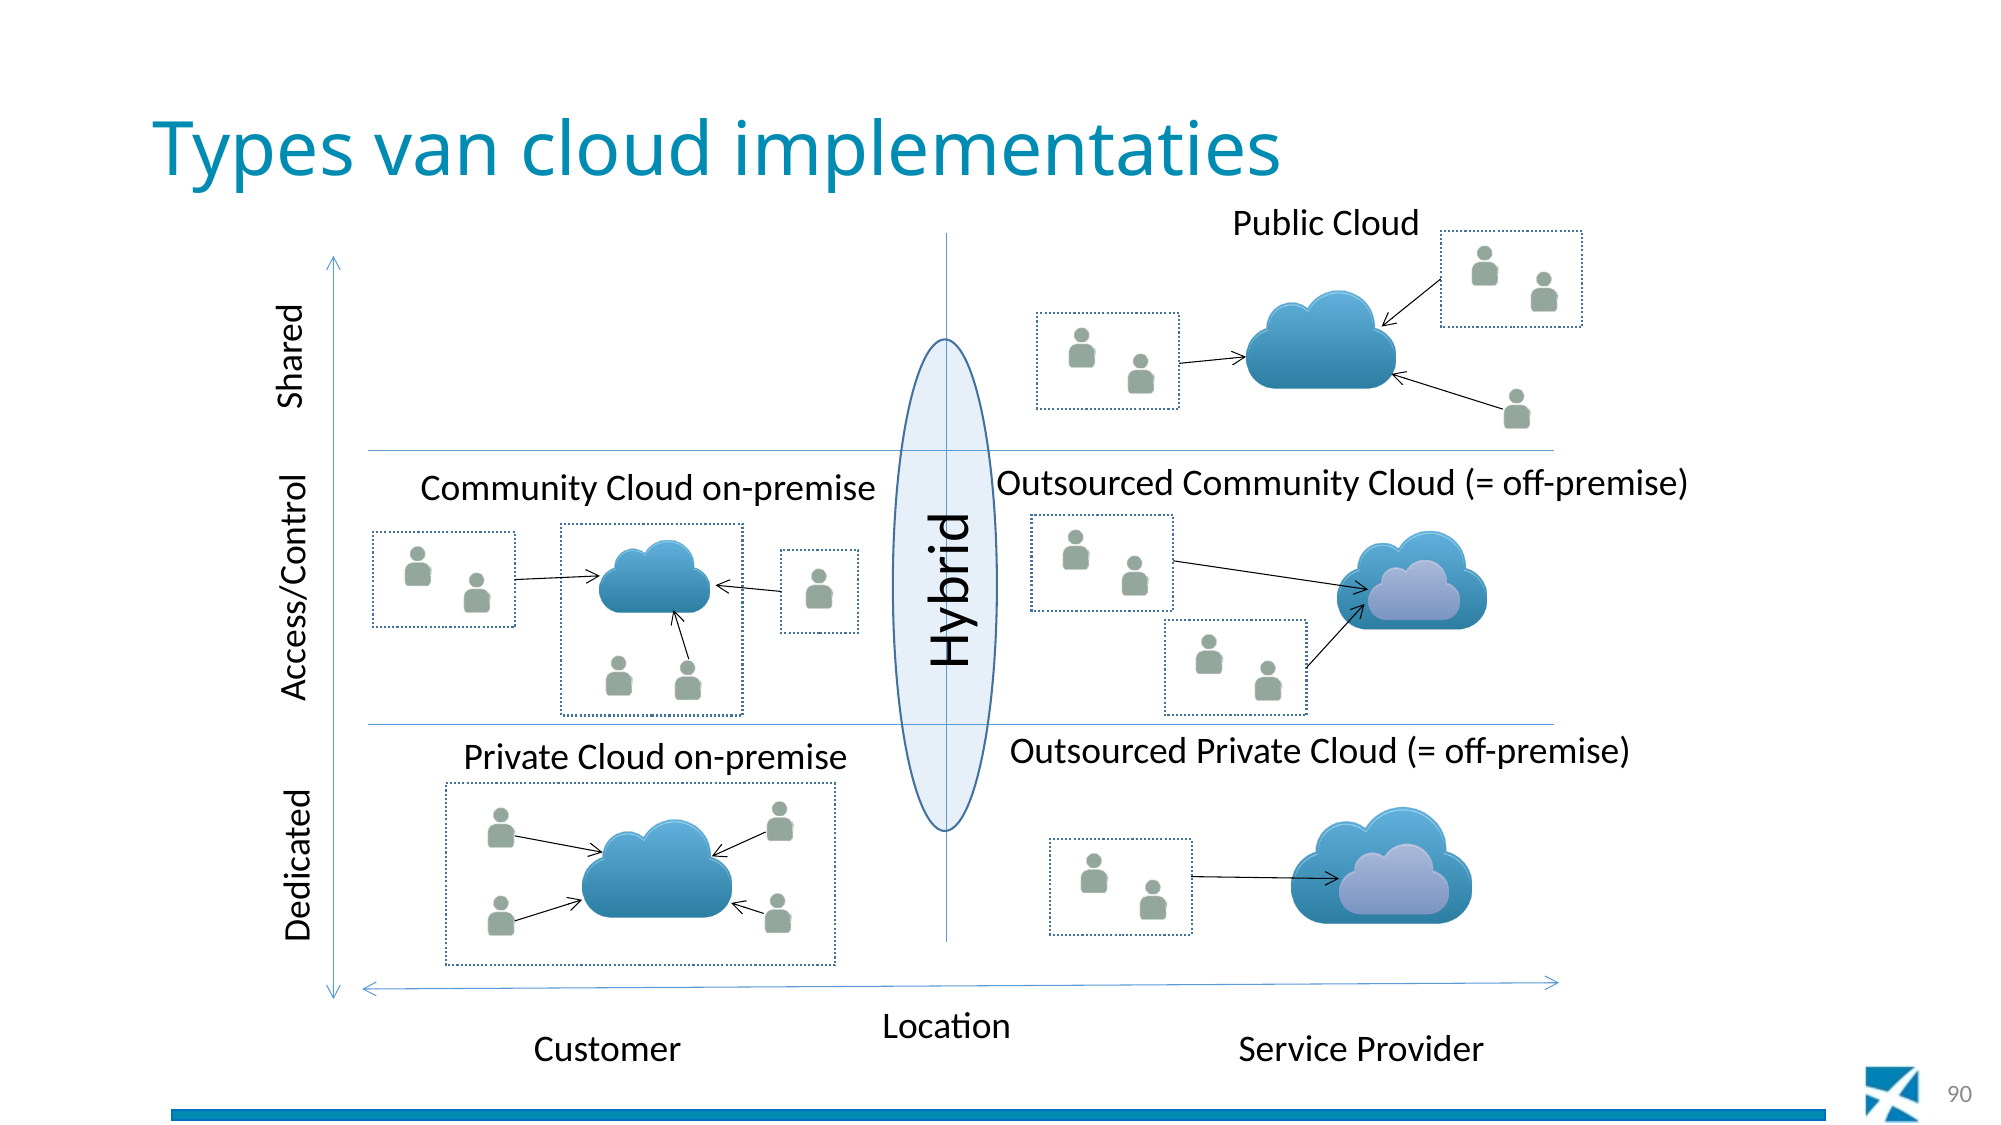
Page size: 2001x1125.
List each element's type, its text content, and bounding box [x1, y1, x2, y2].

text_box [256, 230, 1725, 1076]
picture [1863, 1064, 1924, 1123]
title Types van cloud implementaties [137, 42, 1863, 260]
text_box Public Cloud [1214, 190, 1439, 230]
